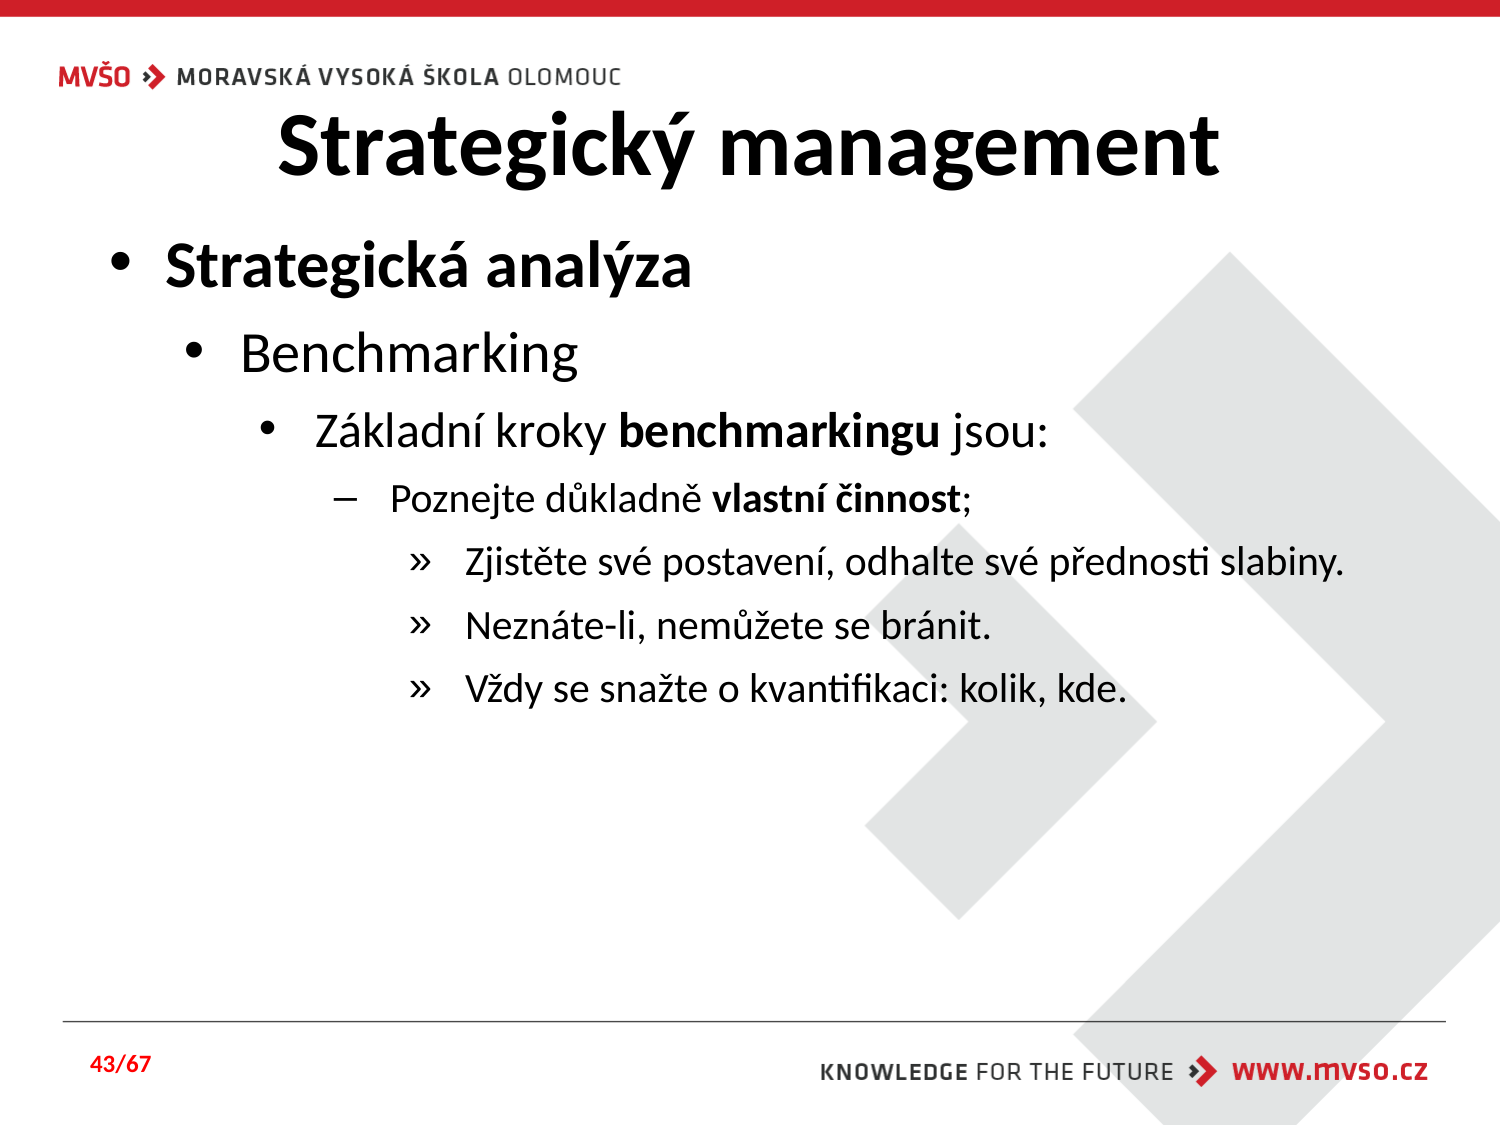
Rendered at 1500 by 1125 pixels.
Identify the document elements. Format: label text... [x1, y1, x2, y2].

picture [0, 0, 1500, 1125]
list Strategická analýza Benchmarking Základní kroky benchmarkingu jsou: Poznejte důkladně vlastní činnost; Zjistěte své postavení, odhalte své přednosti slabiny. Neznáte-li, nemůžete se bránit. Vždy se snažte o kvantifikaci: kolik, kde. [75, 213, 1425, 956]
title Strategický management [75, 45, 1425, 213]
text_box 43/67 [74, 1040, 213, 1085]
